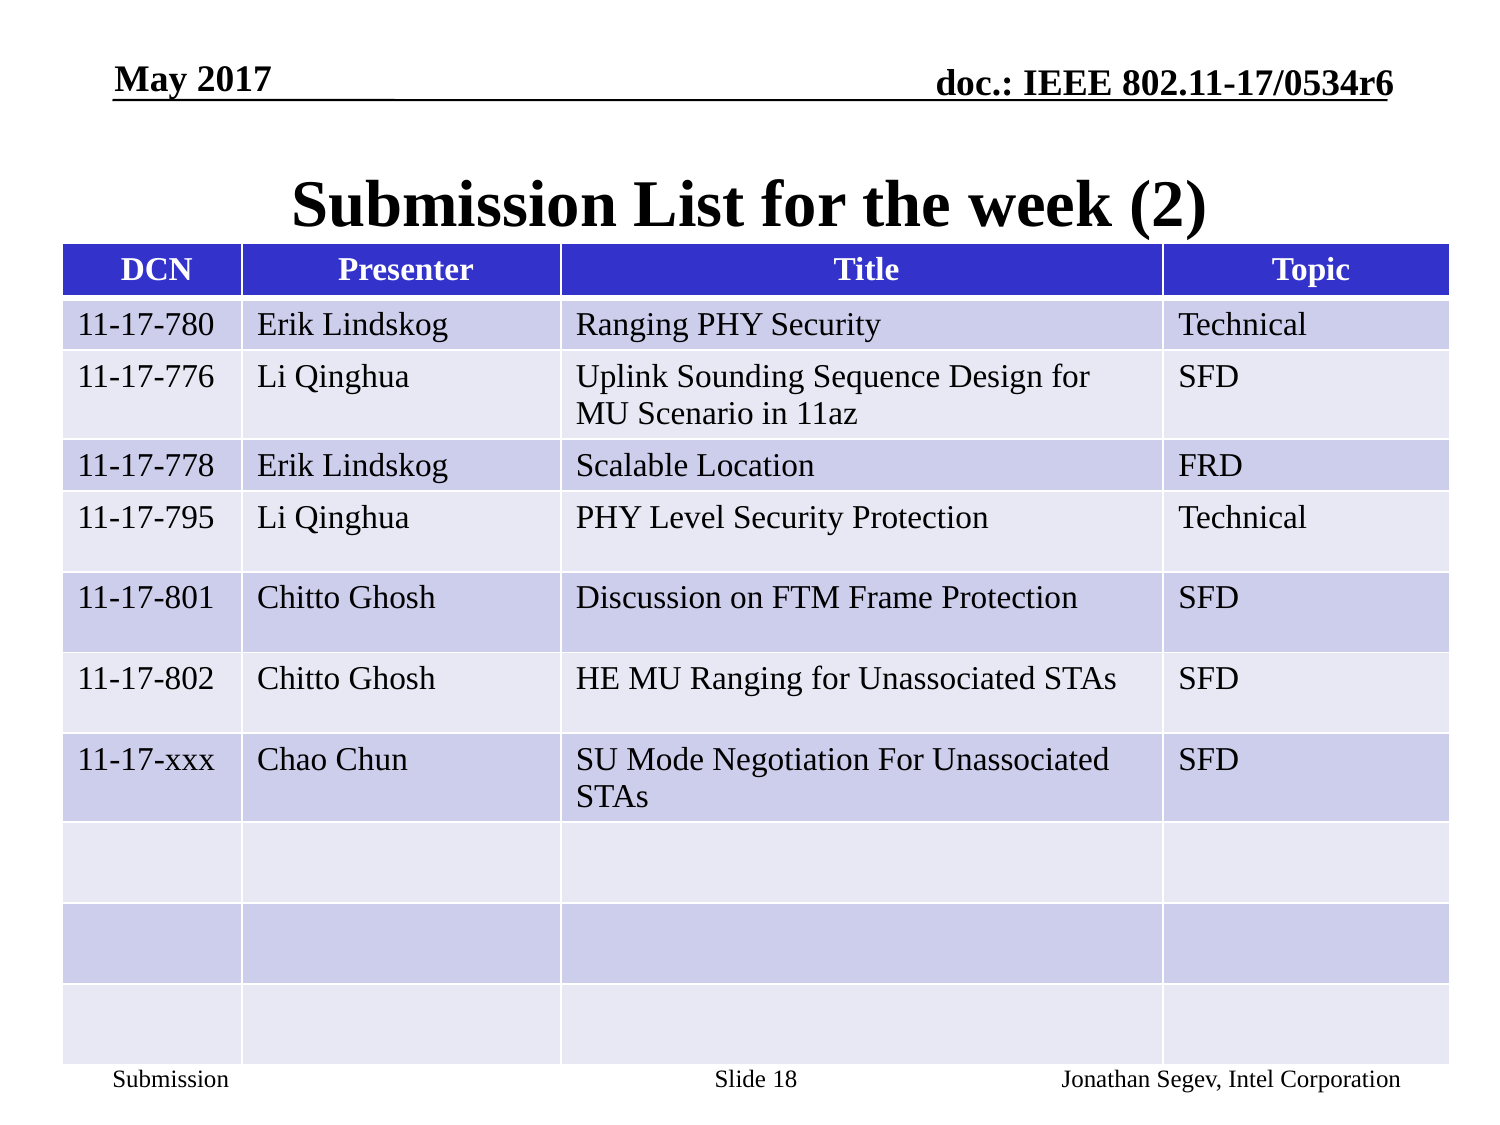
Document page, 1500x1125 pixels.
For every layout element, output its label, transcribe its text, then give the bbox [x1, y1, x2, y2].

table_cell [1164, 823, 1449, 902]
table_cell Li Qinghua [243, 492, 560, 571]
table_cell Chao Chun [243, 734, 560, 821]
table_cell [562, 985, 1162, 1064]
table_header Title [562, 244, 1162, 295]
table_cell [243, 985, 560, 1064]
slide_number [114, 54, 423, 100]
table_cell Chitto Ghosh [243, 653, 560, 732]
table_cell [562, 823, 1162, 902]
table_cell 11-17-802 [63, 653, 241, 732]
table_cell PHY Level Security Protection [562, 492, 1162, 571]
table_header Presenter [243, 244, 560, 295]
table_cell Erik Lindskog [243, 440, 560, 490]
table_cell SFD [1164, 734, 1449, 821]
table_cell Chitto Ghosh [243, 573, 560, 652]
table_cell SU Mode Negotiation For Unassociated STAs [562, 734, 1162, 821]
table_cell [562, 904, 1162, 983]
table_cell [243, 823, 560, 902]
table_cell FRD [1164, 440, 1449, 490]
table_cell [63, 985, 241, 1064]
table_cell 11-17-780 [63, 301, 241, 349]
table_cell [1164, 904, 1449, 983]
table_cell HE MU Ranging for Unassociated STAs [562, 653, 1162, 732]
table_cell [243, 904, 560, 983]
table_cell Li Qinghua [243, 351, 560, 438]
table_cell 11-17-801 [63, 573, 241, 652]
table_header Topic [1164, 244, 1449, 295]
table_header DCN [63, 244, 241, 295]
title Submission List for the week (2) [112, 112, 1388, 243]
table_cell 11-17-xxx [63, 734, 241, 821]
table_cell SFD [1164, 351, 1449, 438]
table_cell Ranging PHY Security [562, 301, 1162, 349]
table_cell SFD [1164, 573, 1449, 652]
table_cell [63, 823, 241, 902]
table_cell Scalable Location [562, 440, 1162, 490]
slide_number Slide 18 [712, 1065, 800, 1123]
table_cell Discussion on FTM Frame Protection [562, 573, 1162, 652]
table_cell Technical [1164, 492, 1449, 571]
table_cell [1164, 985, 1449, 1064]
table_cell 11-17-795 [63, 492, 241, 571]
table_cell Uplink Sounding Sequence Design for MU Scenario in 11az [562, 351, 1162, 438]
table_cell 11-17-778 [63, 440, 241, 490]
table_cell [63, 904, 241, 983]
footer Jonathan Segev, Intel Corporation [878, 1065, 1402, 1093]
table_cell SFD [1164, 653, 1449, 732]
table_cell Technical [1164, 301, 1449, 349]
table_cell Erik Lindskog [243, 301, 560, 349]
table_cell 11-17-776 [63, 351, 241, 438]
